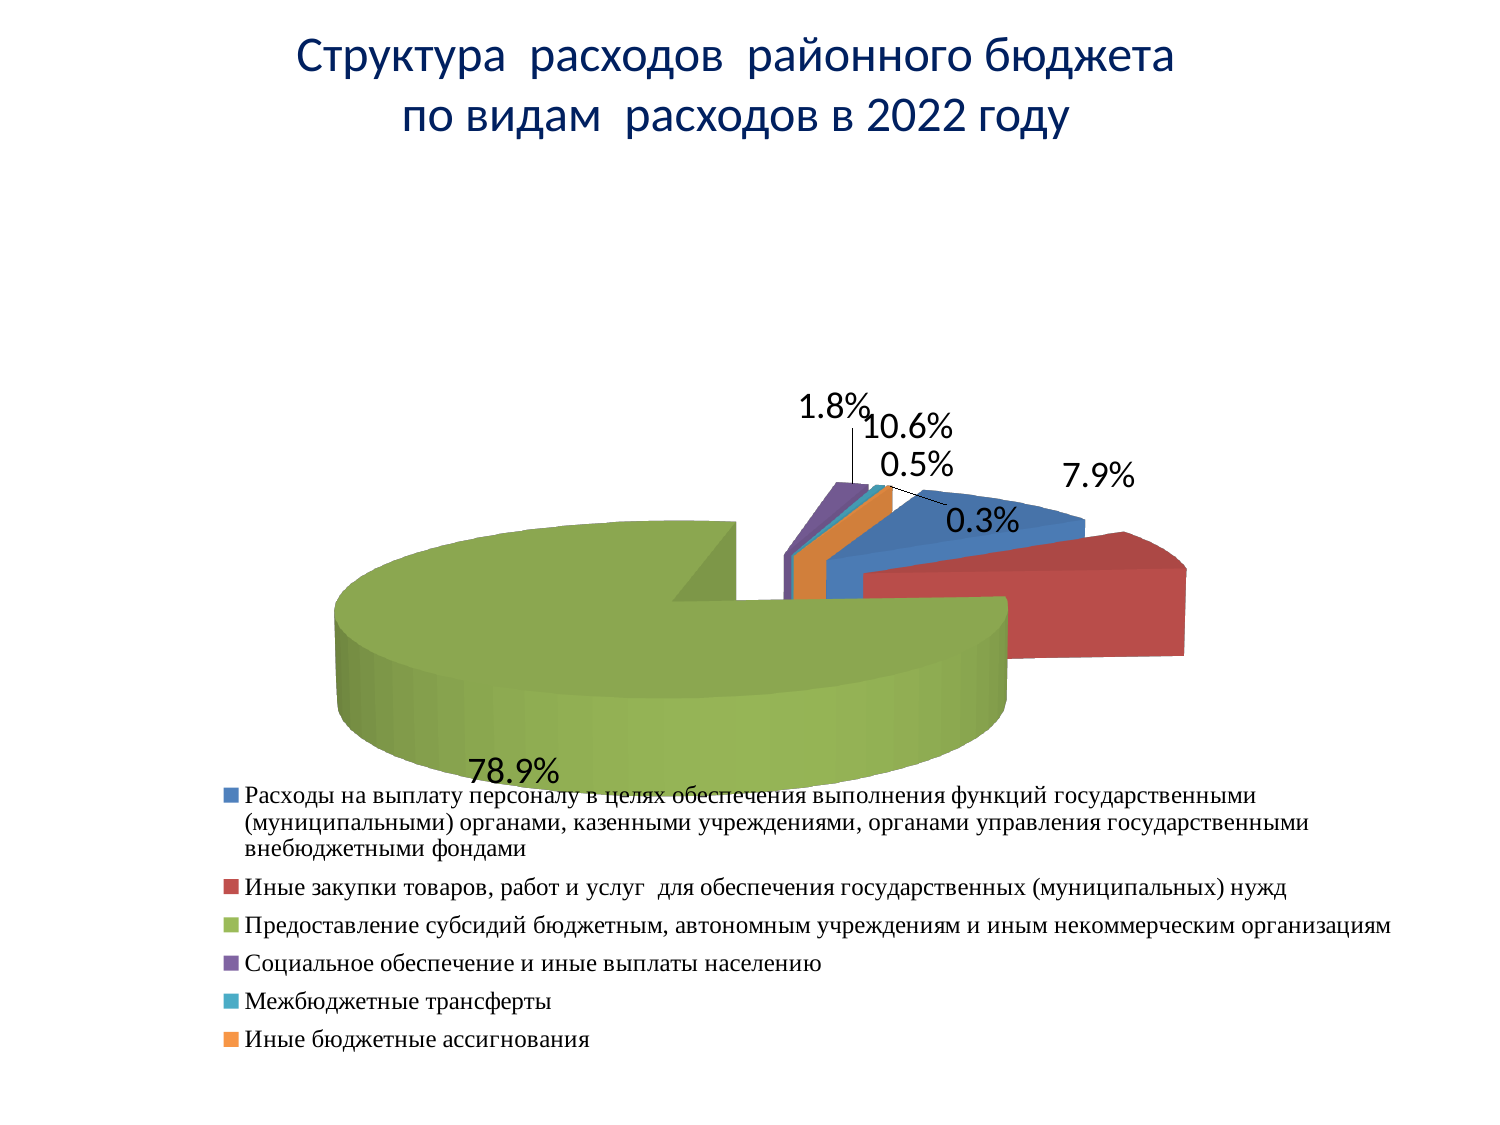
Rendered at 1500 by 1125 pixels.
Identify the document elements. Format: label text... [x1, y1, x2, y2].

title Структура расходов районного бюджета по видам расходов в 2022 году [46, 0, 1425, 150]
chart [23, 152, 1500, 1125]
